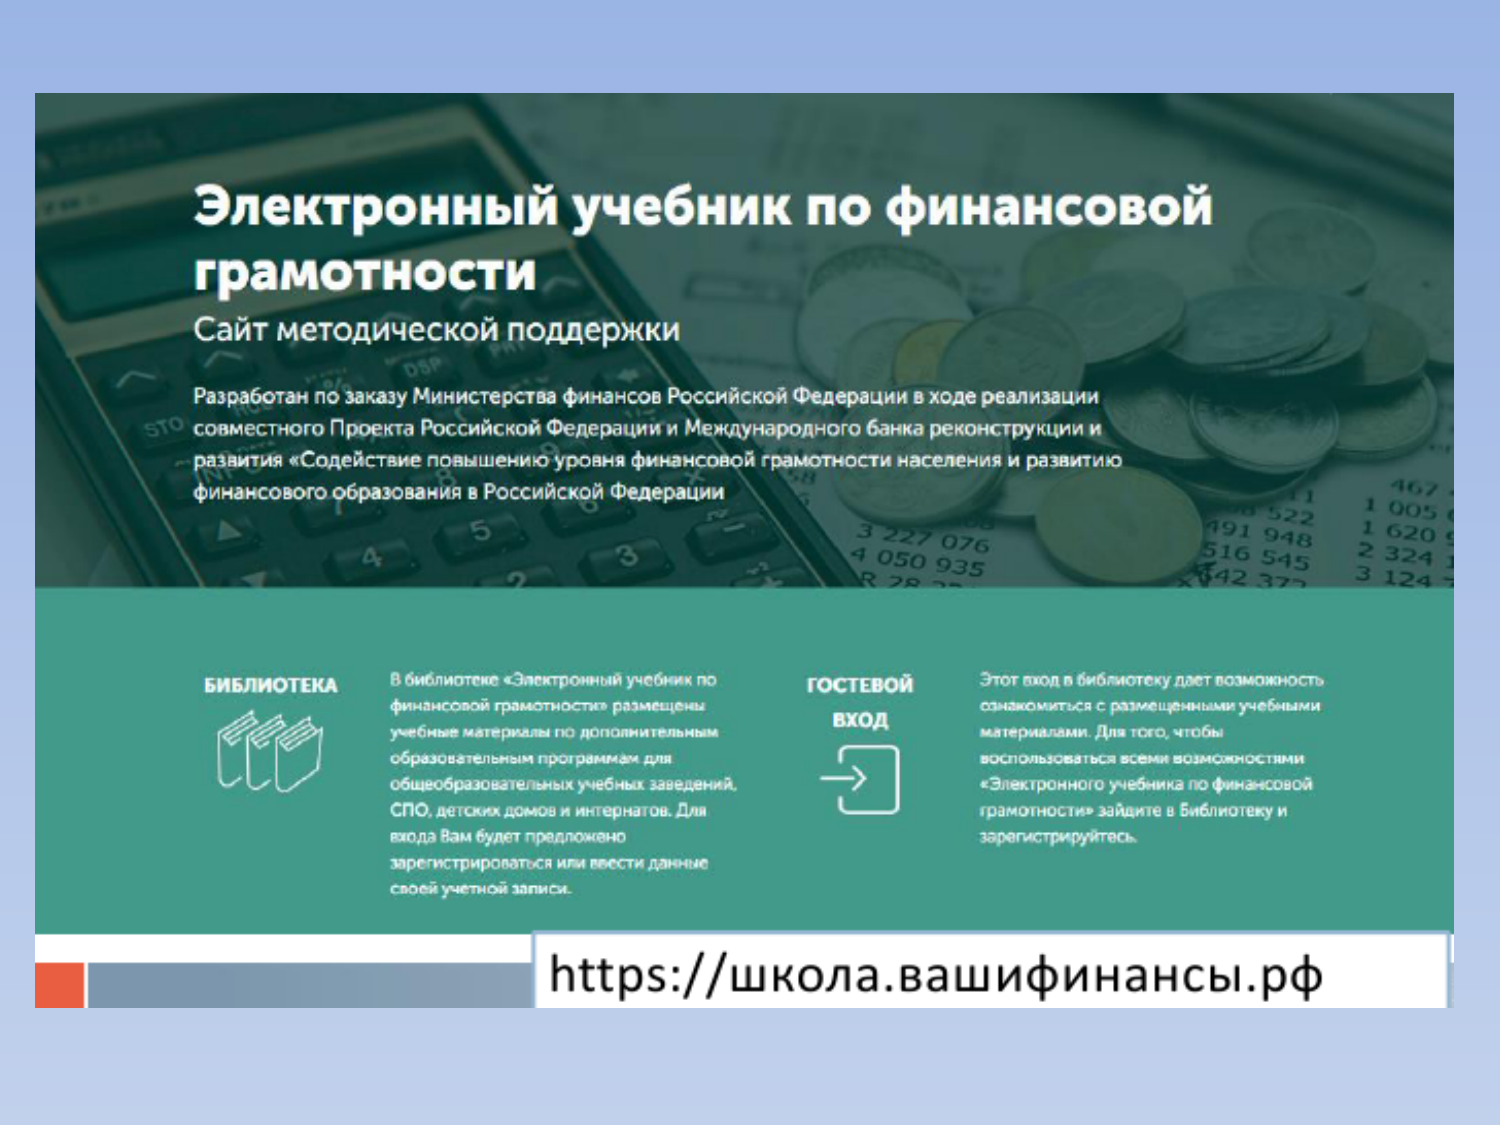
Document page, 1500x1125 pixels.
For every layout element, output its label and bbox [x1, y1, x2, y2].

picture [34, 93, 1454, 1008]
